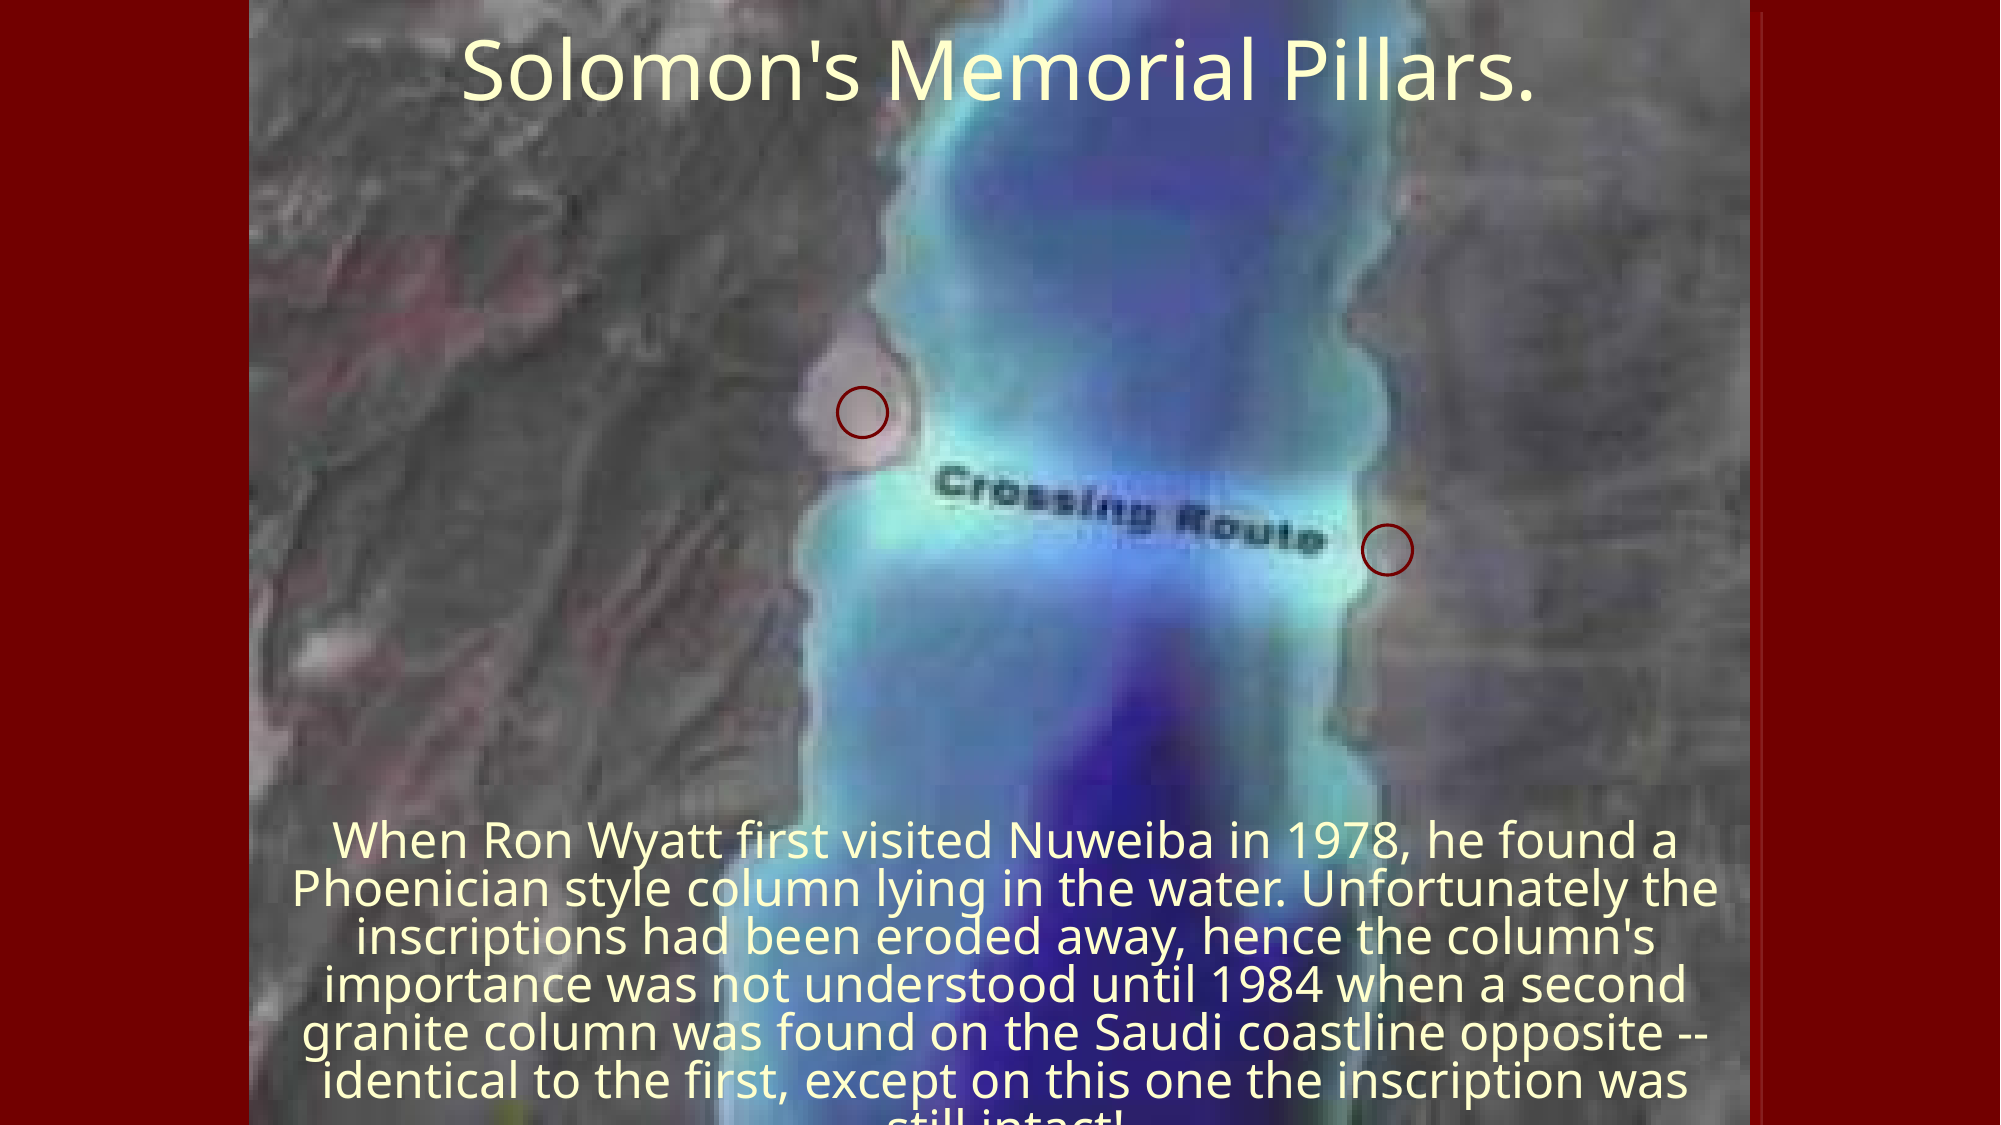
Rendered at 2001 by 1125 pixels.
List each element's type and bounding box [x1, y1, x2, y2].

picture [249, 0, 1750, 1125]
